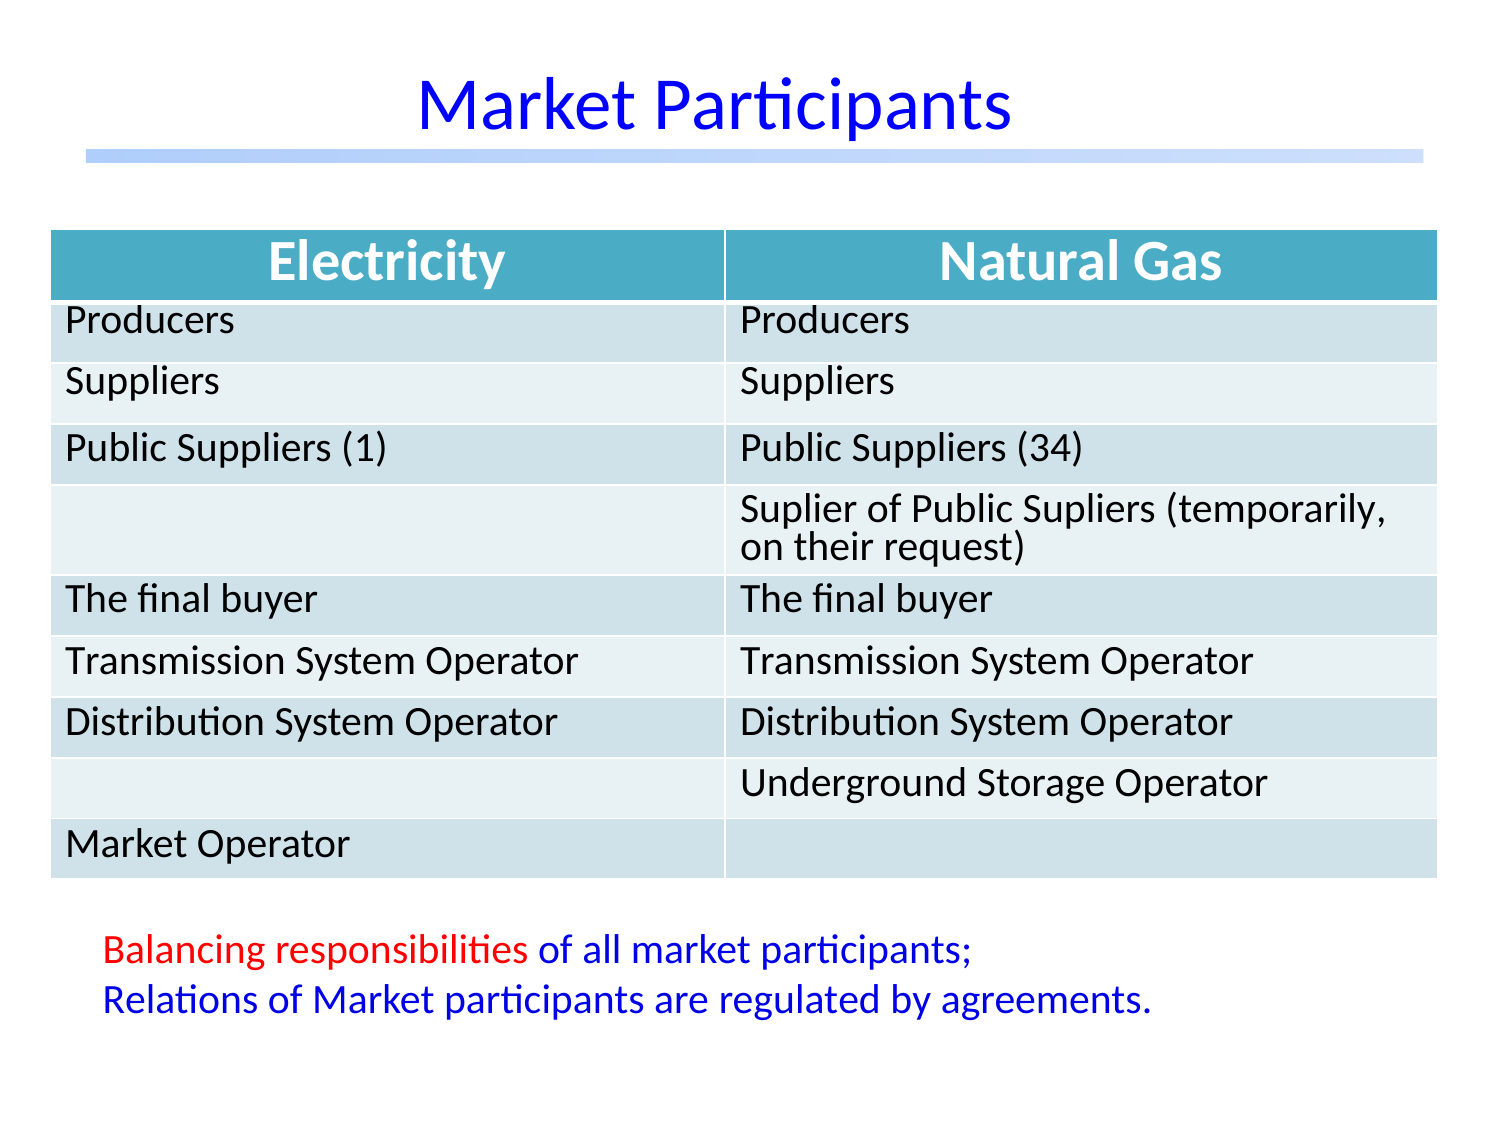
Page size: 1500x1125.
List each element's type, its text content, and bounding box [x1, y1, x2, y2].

title Market Participants [77, 24, 1353, 175]
table_cell Suplier of Public Supliers (temporarily, on their request) [726, 486, 1437, 574]
text_box Balancing responsibilities of all market participants; Relations of Market participants are regulated by agreements. [87, 924, 1463, 1088]
table_cell Producers [726, 305, 1437, 362]
table_cell Market Operator [51, 819, 724, 878]
table_cell Distribution System Operator [726, 698, 1437, 757]
table_cell Distribution System Operator [51, 698, 724, 757]
table_header Natural Gas [726, 230, 1437, 300]
table_cell Transmission System Operator [726, 637, 1437, 696]
table_cell The final buyer [51, 576, 724, 635]
table_cell [51, 486, 724, 574]
table_cell [726, 819, 1437, 878]
table_cell Producers [51, 305, 724, 362]
table_cell The final buyer [726, 576, 1437, 635]
table_cell Suppliers [726, 364, 1437, 423]
table_header Electricity [51, 230, 724, 300]
text_box [85, 149, 1424, 163]
table_cell Public Suppliers (1) [51, 425, 724, 484]
table_cell [51, 759, 724, 818]
table_cell Public Suppliers (34) [726, 425, 1437, 484]
table_cell Underground Storage Operator [726, 759, 1437, 818]
table_cell Suppliers [51, 364, 724, 423]
table_cell Transmission System Operator [51, 637, 724, 696]
